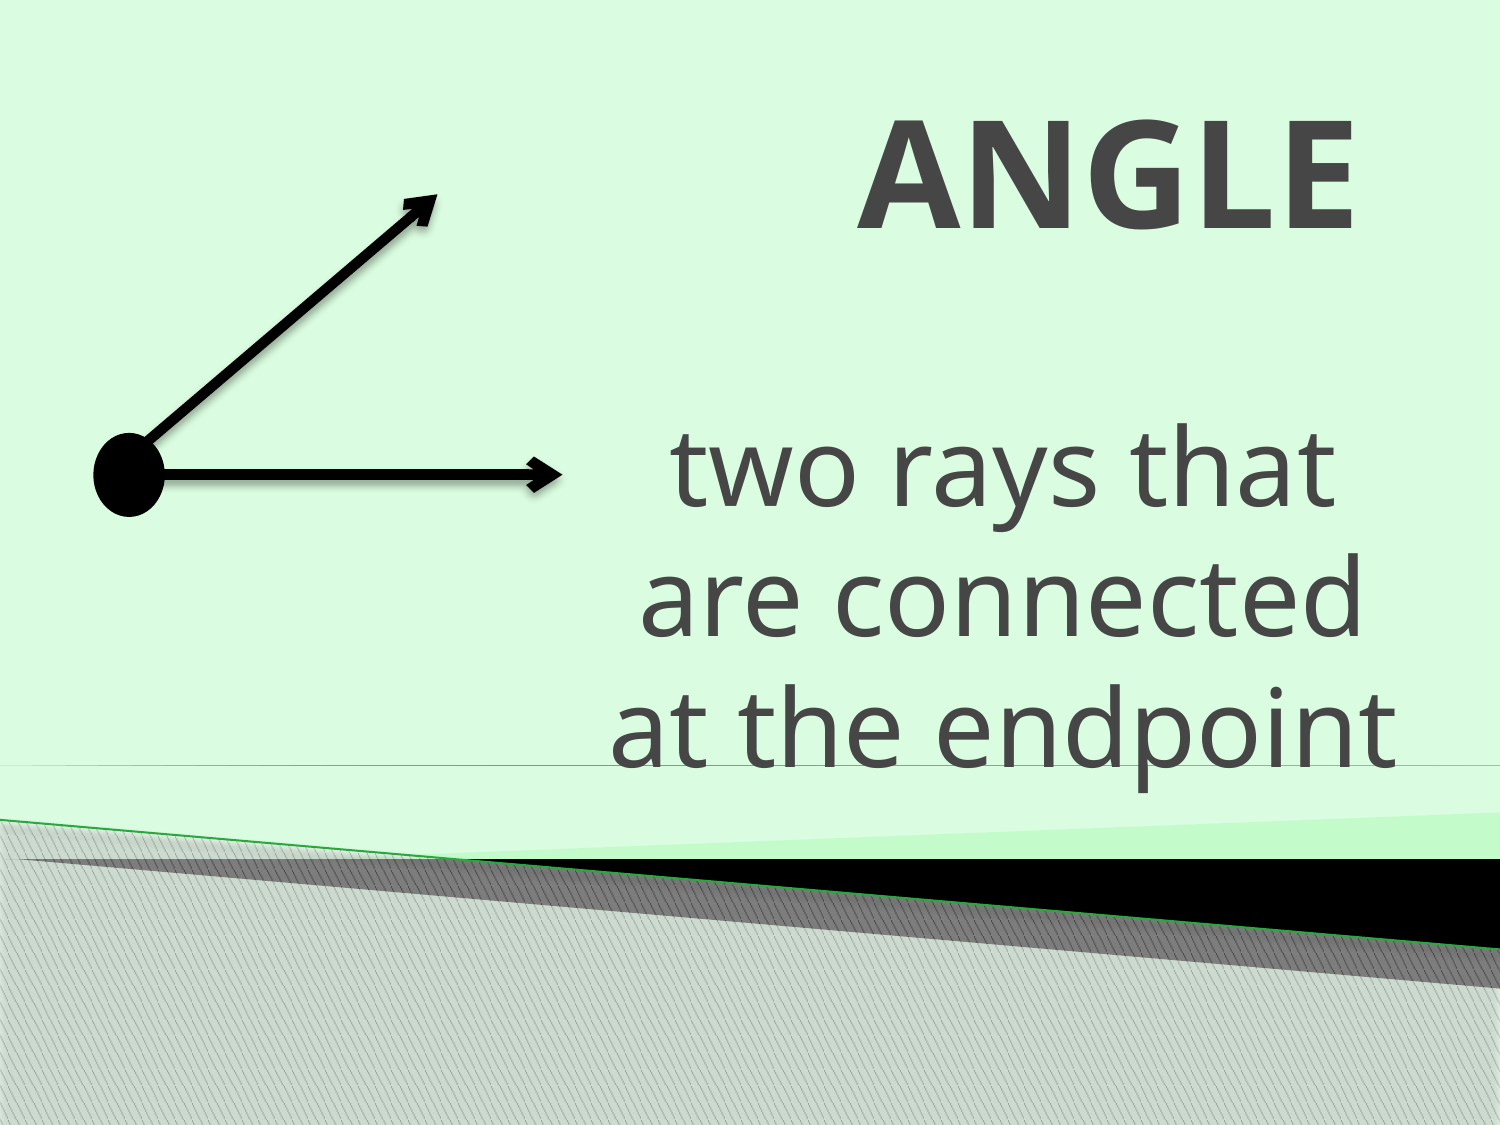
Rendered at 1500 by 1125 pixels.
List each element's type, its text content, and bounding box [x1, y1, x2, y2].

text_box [99, 193, 438, 482]
text_box [96, 491, 161, 517]
text_box two rays that are connected at the endpoint [587, 338, 1427, 888]
picture [5, 859, 225, 878]
picture [1275, 932, 1500, 989]
subtitle [225, 287, 1275, 988]
title ANGLE [99, 24, 1375, 267]
